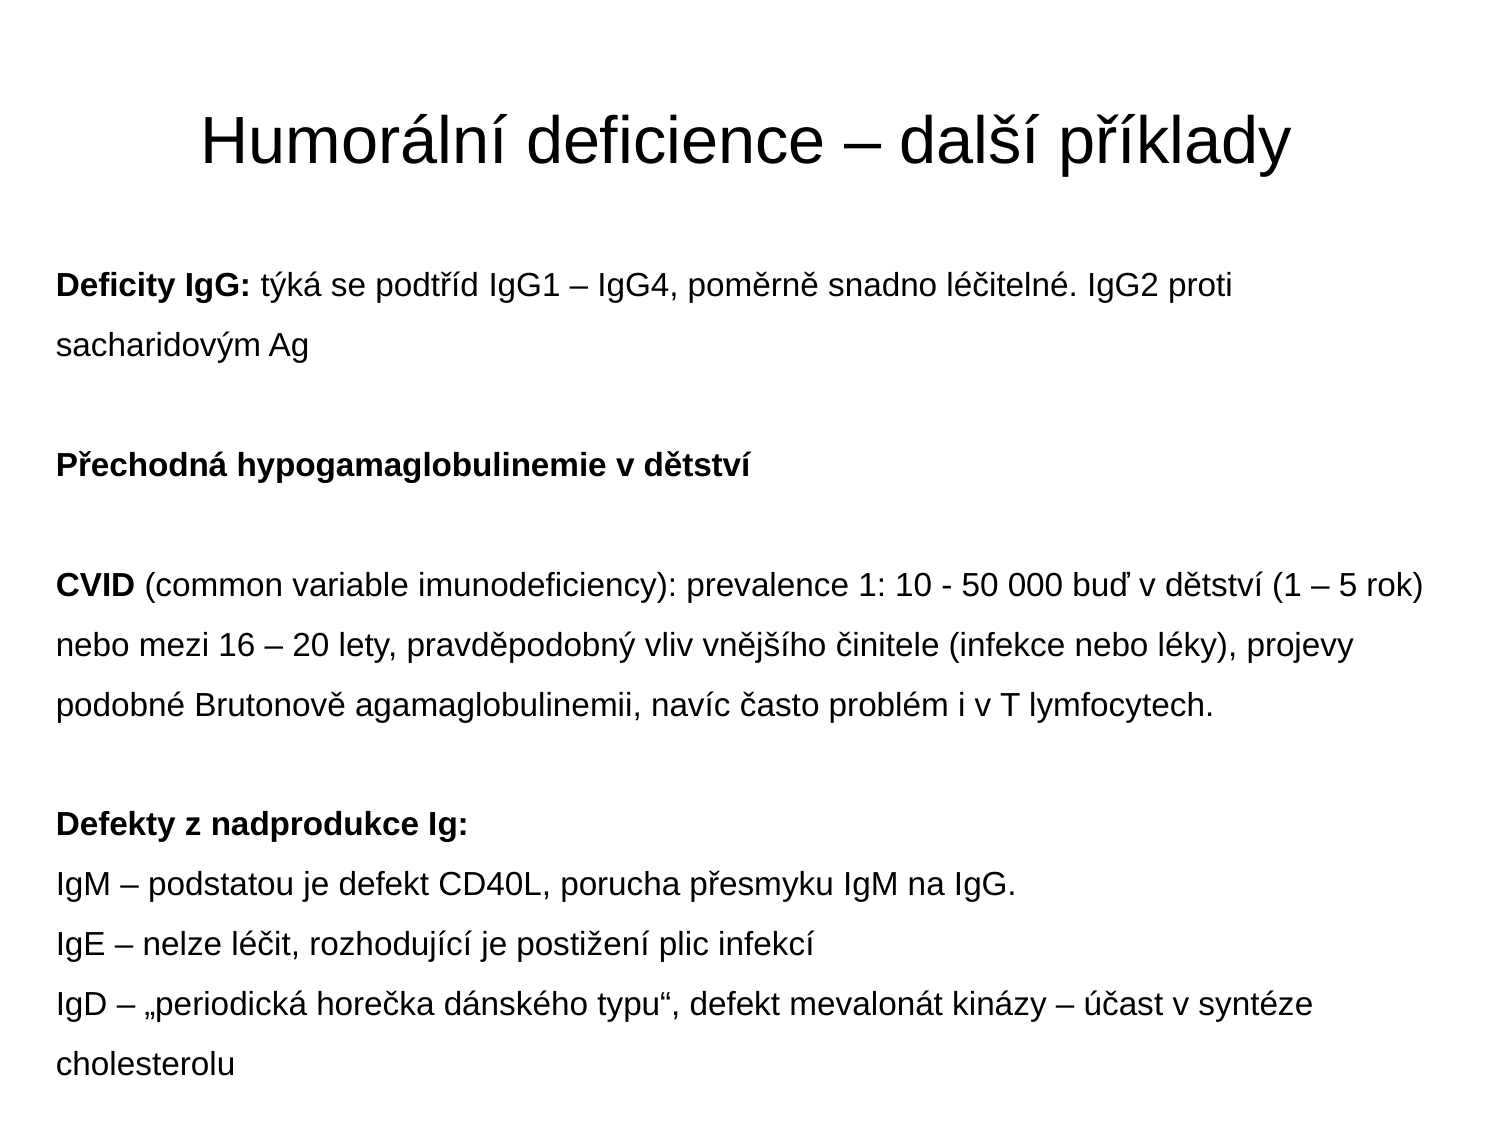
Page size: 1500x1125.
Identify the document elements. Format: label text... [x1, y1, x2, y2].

title Humorální deficience – další příklady [71, 42, 1422, 231]
text_box Deficity IgG: týká se podtříd IgG1 – IgG4, poměrně snadno léčitelné. IgG2 proti sacharidovým Ag Přechodná hypogamaglobulinemie v dětství CVID (common variable imunodeficiency): prevalence 1: 10 - 50 000 buď v dětství (1 – 5 rok) nebo mezi 16 – 20 lety, pravděpodobný vliv vnějšího činitele (infekce nebo léky), projevy podobné Brutonově agamaglobulinemii, navíc často problém i v T lymfocytech. Defekty z nadprodukce Ig: IgM – podstatou je defekt CD40L, porucha přesmyku IgM na IgG. IgE – nelze léčit, rozhodující je postižení plic infekcí IgD – „periodická horečka dánského typu“, defekt mevalonát kinázy – účast v syntéze cholesterolu [41, 196, 1453, 1125]
